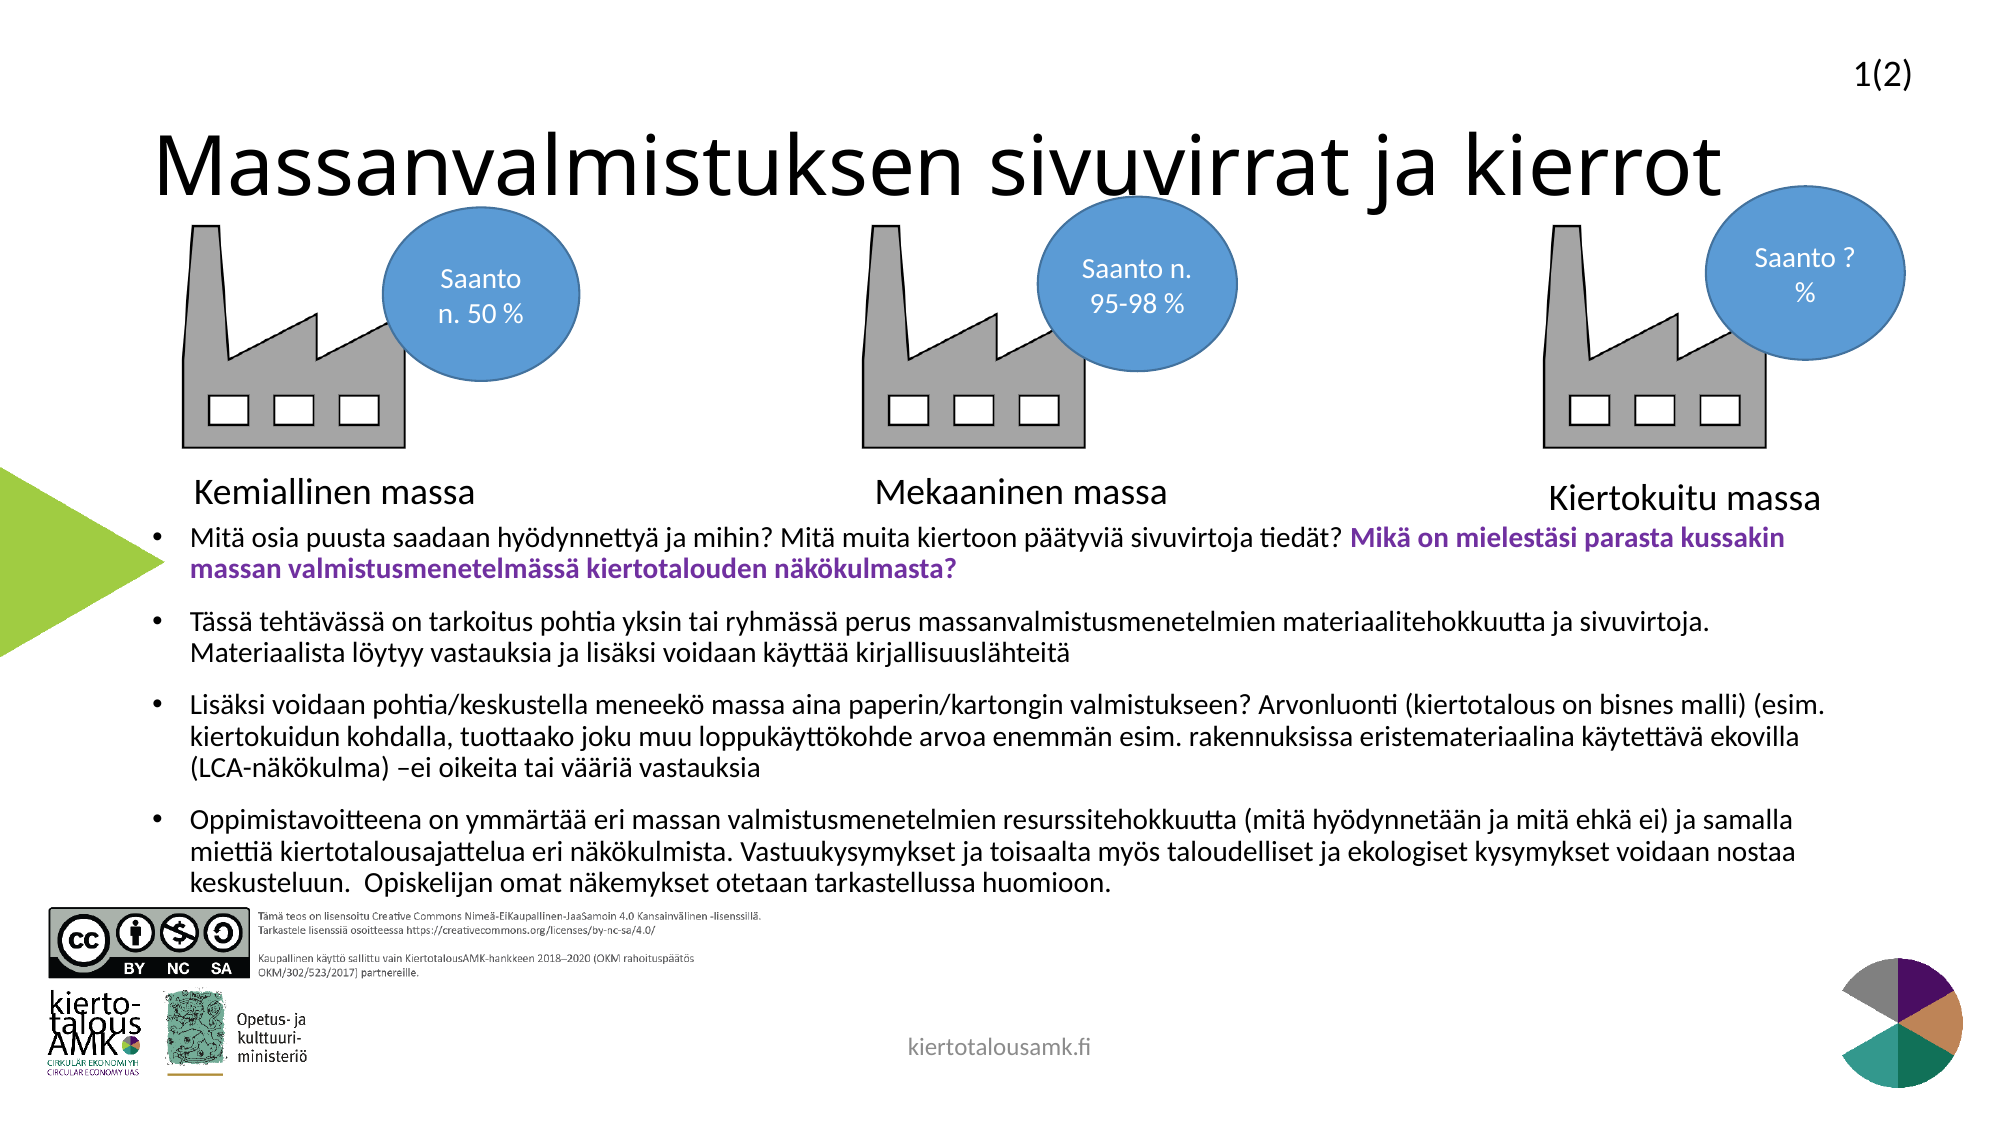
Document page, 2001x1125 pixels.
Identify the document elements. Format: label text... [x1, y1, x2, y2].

text_box Mekaaninen massa [859, 460, 1207, 520]
text_box Kiertokuitu massa [1534, 465, 1847, 526]
text_box Saanto n. 50 % [450, 206, 581, 382]
text_box Saanto n. 95-98 % [1130, 195, 1239, 373]
picture [0, 0, 2000, 1125]
text_box Saanto ? % [1811, 185, 1906, 361]
list Mitä osia puusta saadaan hyödynnettyä ja mihin? Mitä muita kiertoon päätyviä sivuvirtoja tiedät? Mikä on mielestäsi parasta kussakin massan valmistusmenetelmässä kiertotalouden näkökulmasta? Tässä tehtävässä on tarkoitus pohtia yksin tai ryhmässä perus massanvalmistusmenetelmien materiaalitehokkuutta ja sivuvirtoja. Materiaalista löytyy vastauksia ja lisäksi voidaan käyttää kirjallisuuslähteitä Lisäksi voidaan pohtia/keskustella meneekö massa aina paperin/kartongin valmistukseen? Arvonluonti (kiertotalous on bisnes malli) (esim. kiertokuidun kohdalla, tuottaako joku muu loppukäyttökohde arvoa enemmän esim. rakennuksissa eristemateriaalina käytettävä ekovilla (LCA-näkökulma) –ei oikeita tai vääriä vastauksia Oppimistavoitteena on ymmärtää eri massan valmistusmenetelmien resurssitehokkuutta (mitä hyödynnetään ja mitä ehkä ei) ja samalla miettiä kiertotalousajattelua eri näkökulmista. Vastuukysymykset ja toisaalta myös taloudelliset ja ekologiset kysymykset voidaan nostaa keskusteluun. Opiskelijan omat näkemykset otetaan tarkastellussa huomioon. [137, 514, 1863, 901]
text_box 1(2) [1837, 41, 1972, 102]
text_box Kemiallinen massa [179, 460, 605, 520]
title Massanvalmistuksen sivuvirrat ja kierrot [137, 59, 1905, 278]
footer kiertotalousamk.fi [662, 1015, 1338, 1076]
